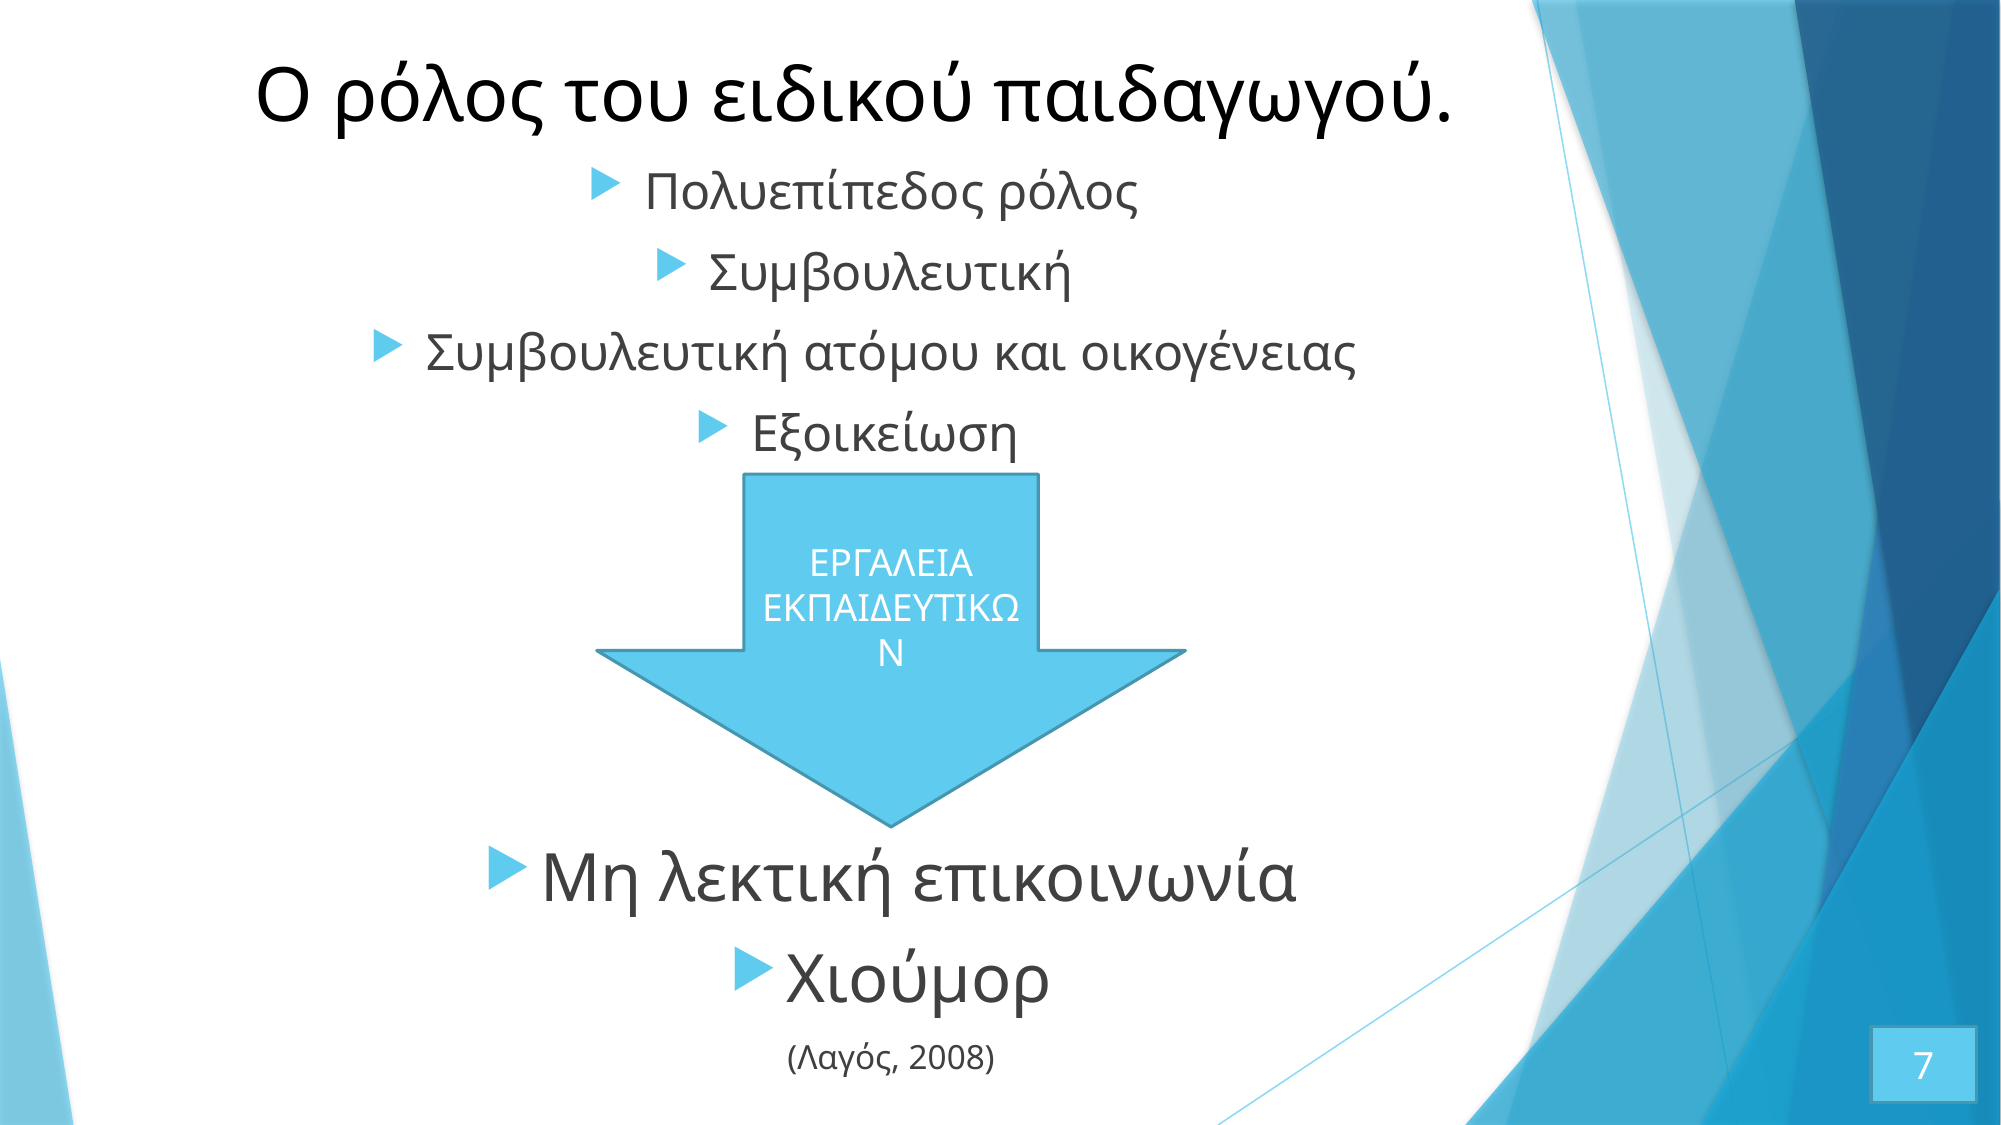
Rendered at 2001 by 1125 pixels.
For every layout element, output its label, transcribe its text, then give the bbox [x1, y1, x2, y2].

text_box 7 [1869, 1025, 1978, 1104]
text_box Μη λεκτική επικοινωνία Χιούμορ (Λαγός, 2008) [464, 826, 1318, 1115]
list Πολυεπίπεδος ρόλος Συμβουλευτική Συμβουλευτική ατόμου και οικογένειας Εξοικείωση [149, 151, 1578, 475]
text_box ΕΡΓΑΛΕΙΑ ΕΚΠΑΙΔΕΥΤΙΚΩΝ [595, 472, 1187, 826]
title Ο ρόλος του ειδικού παιδαγωγού. [149, 38, 1561, 151]
